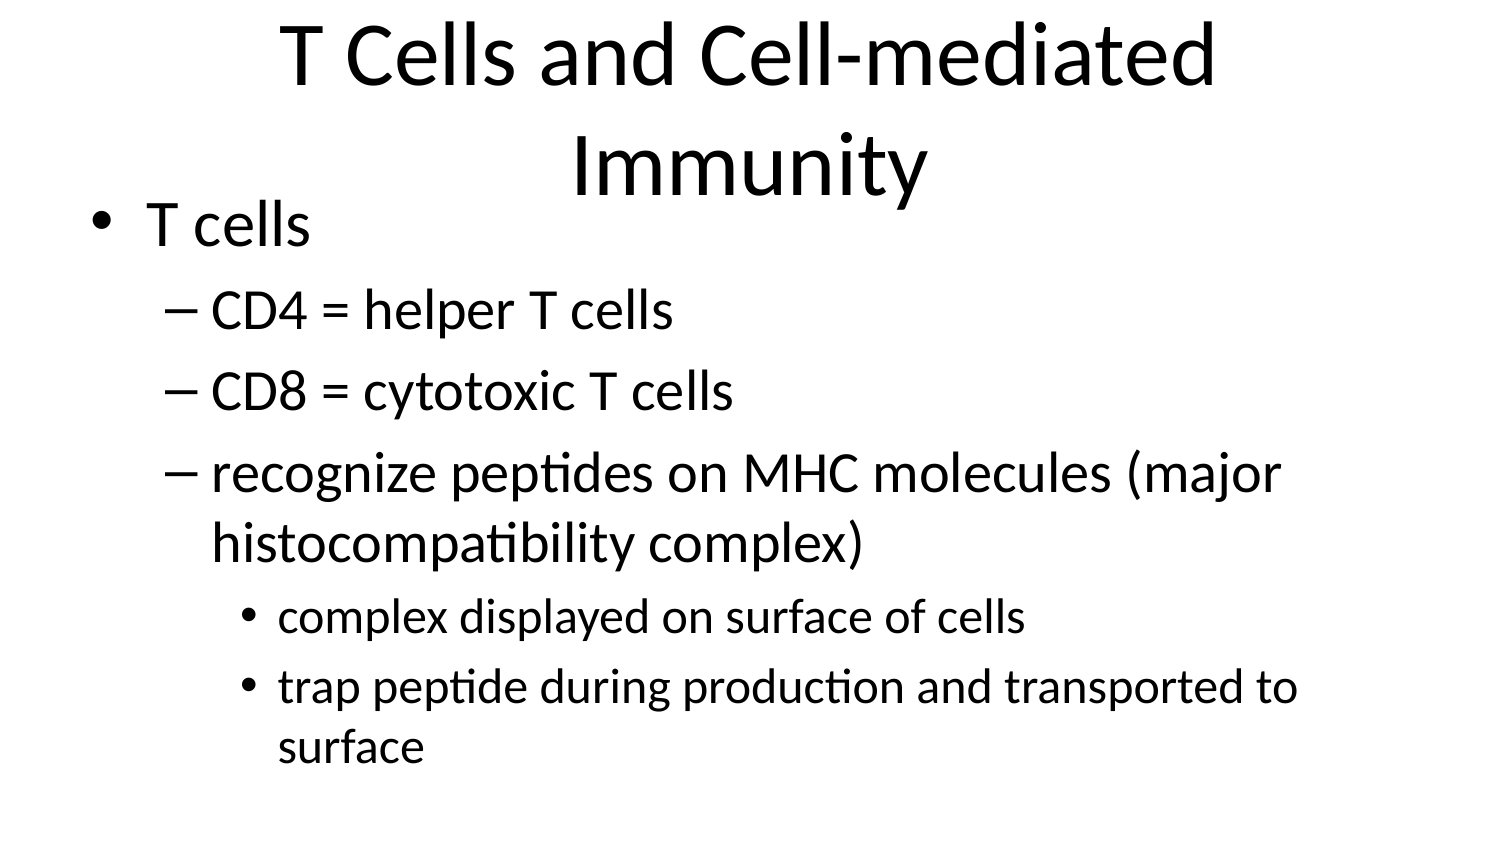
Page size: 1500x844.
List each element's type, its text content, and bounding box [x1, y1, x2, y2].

list T cells CD4 = helper T cells CD8 = cytotoxic T cells recognize peptides on MHC molecules (major histocompatibility complex) complex displayed on surface of cells trap peptide during production and transported to surface [75, 171, 1425, 797]
title T Cells and Cell-mediated Immunity [75, 33, 1425, 171]
